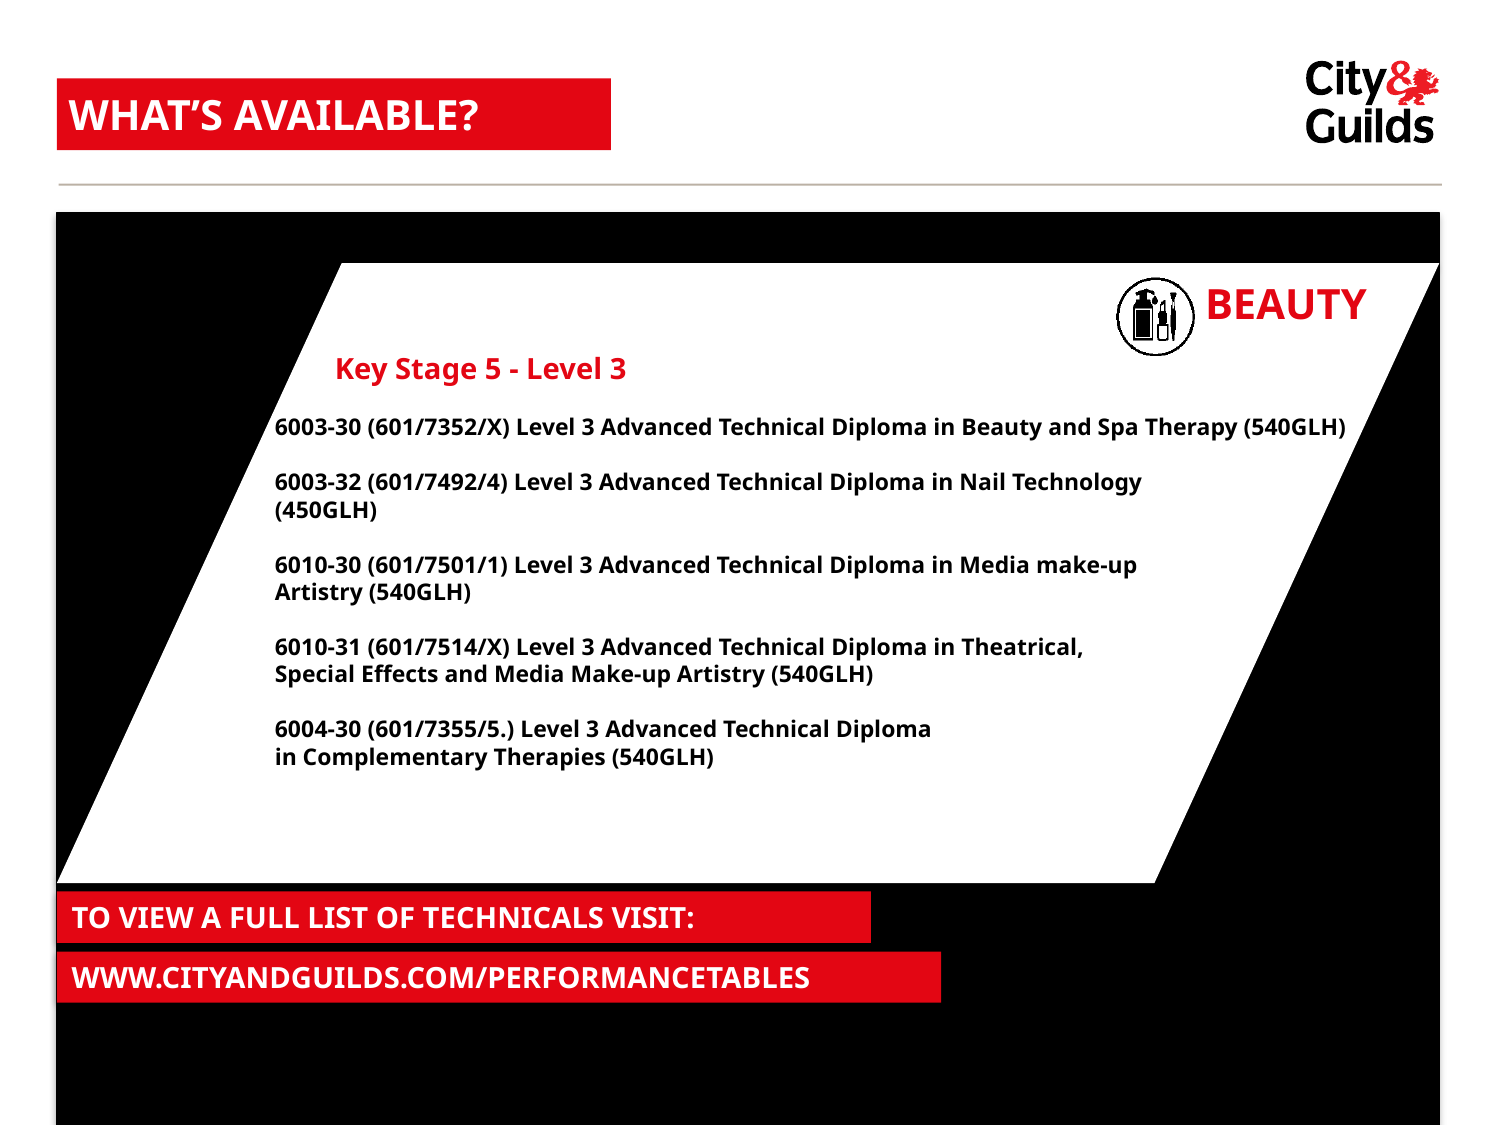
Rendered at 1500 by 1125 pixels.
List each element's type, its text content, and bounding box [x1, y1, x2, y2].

text_box TO VIEW A FULL LIST OF TECHNICALS VISIT: [56, 891, 872, 944]
text_box [320, 262, 1440, 308]
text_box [1111, 270, 1419, 361]
text_box [56, 441, 1192, 884]
text_box WWW.CITYANDGUILDS.COM/PERFORMANCETABLES [56, 951, 942, 1003]
text_box [56, 278, 1440, 1125]
text_box WHAT’S AVAILABLE? [56, 78, 611, 151]
text_box Key Stage 5 - Level 3 6003-30 (601/7352/X) Level 3 Advanced Technical Diploma in Beauty and Spa Therapy (540GLH) 6003-32 (601/7492/4) Level 3 Advanced Technical Diploma in Nail Technology (450GLH) 6010-30 (601/7501/1) Level 3 Advanced Technical Diploma in Media make-up Artistry (540GLH) 6010-31 (601/7514/X) Level 3 Advanced Technical Diploma in Theatrical, Special Effects and Media Make-up Artistry (540GLH) 6004-30 (601/7355/5.) Level 3 Advanced Technical Diploma in Complementary Therapies (540GLH) [259, 308, 1401, 805]
text_box [56, 212, 1440, 873]
